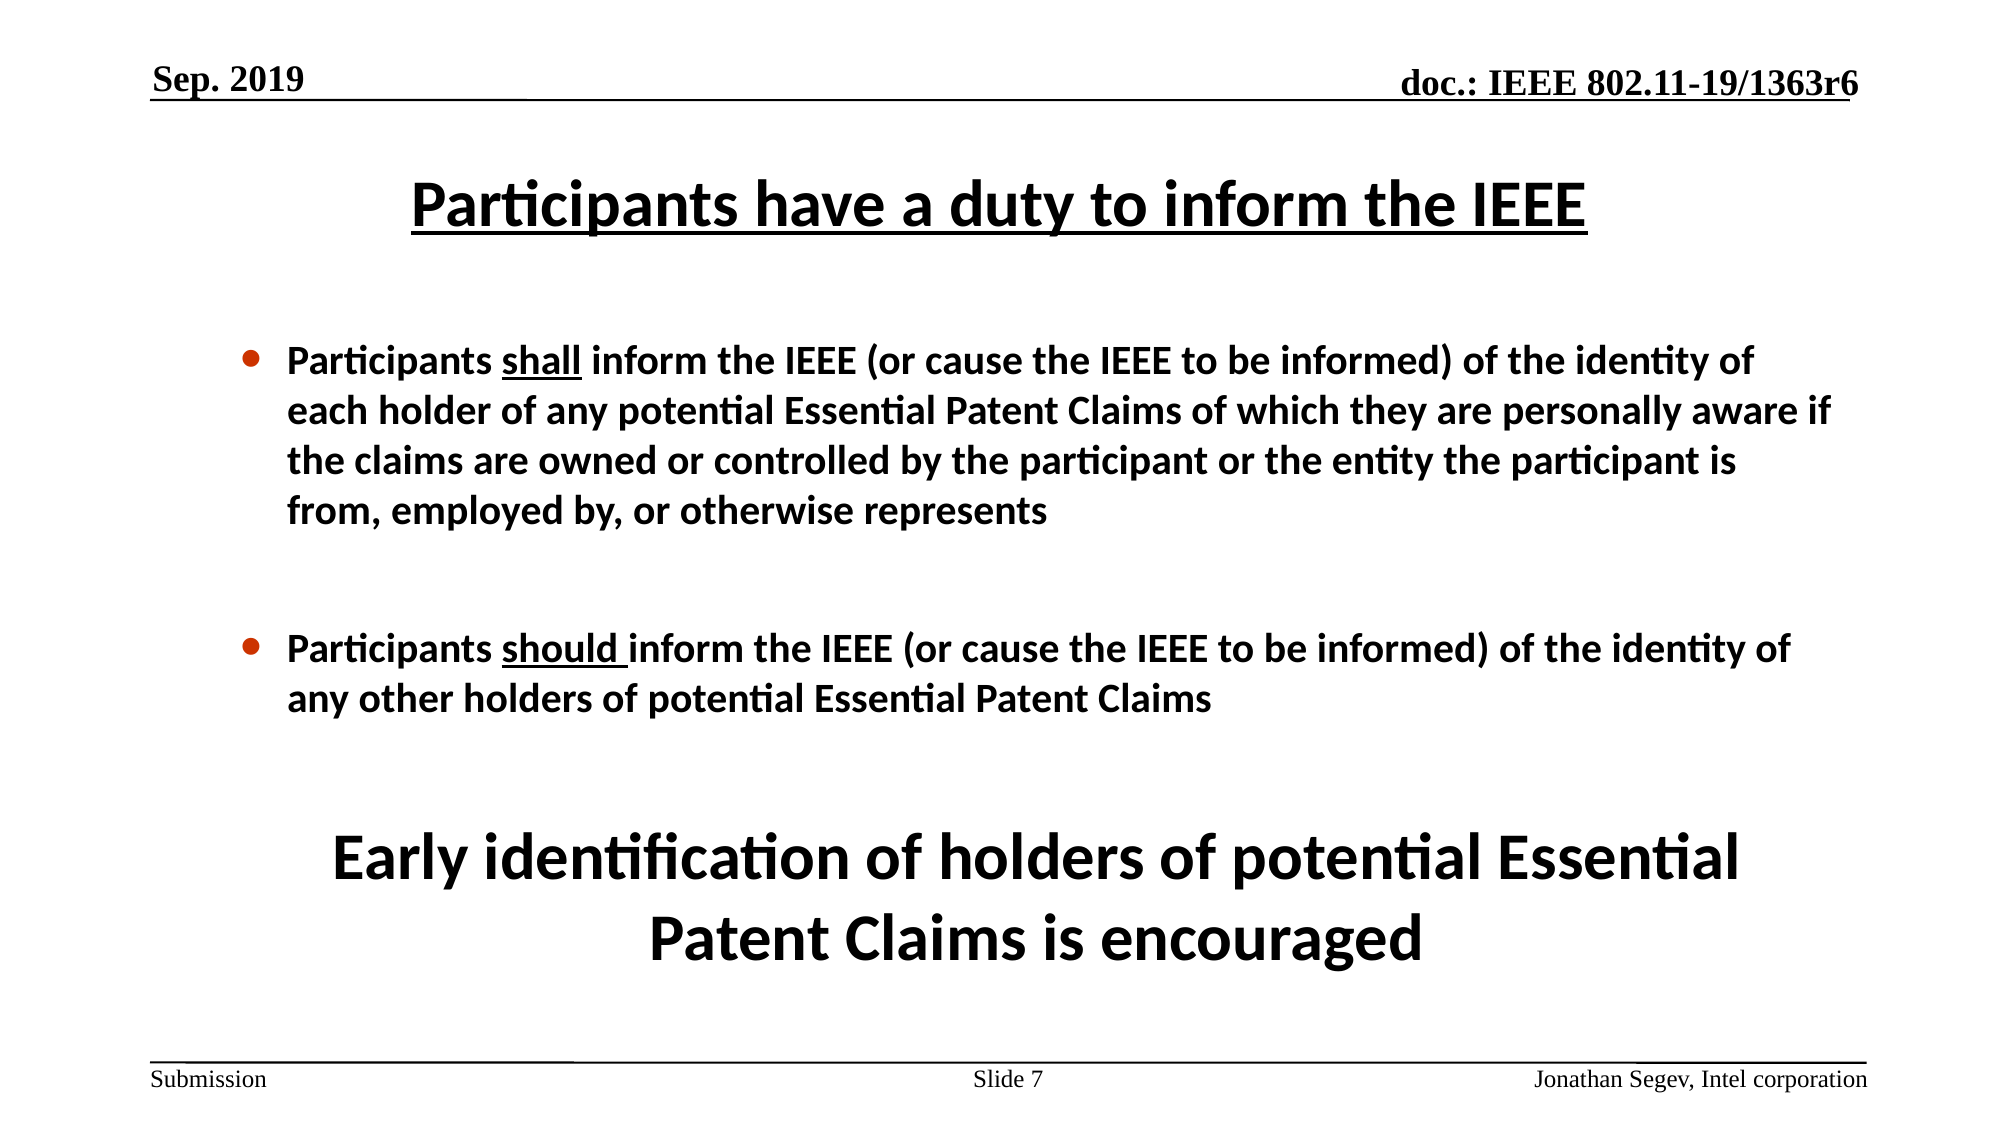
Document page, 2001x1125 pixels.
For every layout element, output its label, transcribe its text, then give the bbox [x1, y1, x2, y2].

list Participants shall inform the IEEE (or cause the IEEE to be informed) of the identity of each holder of any potential Essential Patent Claims of which they are personally aware if the claims are owned or controlled by the participant or the entity the participant is from, employed by, or otherwise represents Participants should inform the IEEE (or cause the IEEE to be informed) of the identity of any other holders of potential Essential Patent Claims Early identification of holders of potential Essential Patent Claims is encouraged [149, 324, 1850, 1000]
footer Jonathan Segev, Intel corporation [1171, 1061, 1869, 1093]
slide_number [152, 54, 563, 100]
slide_number Slide 7 [950, 1061, 1067, 1123]
title Participants have a duty to inform the IEEE [149, 112, 1850, 288]
